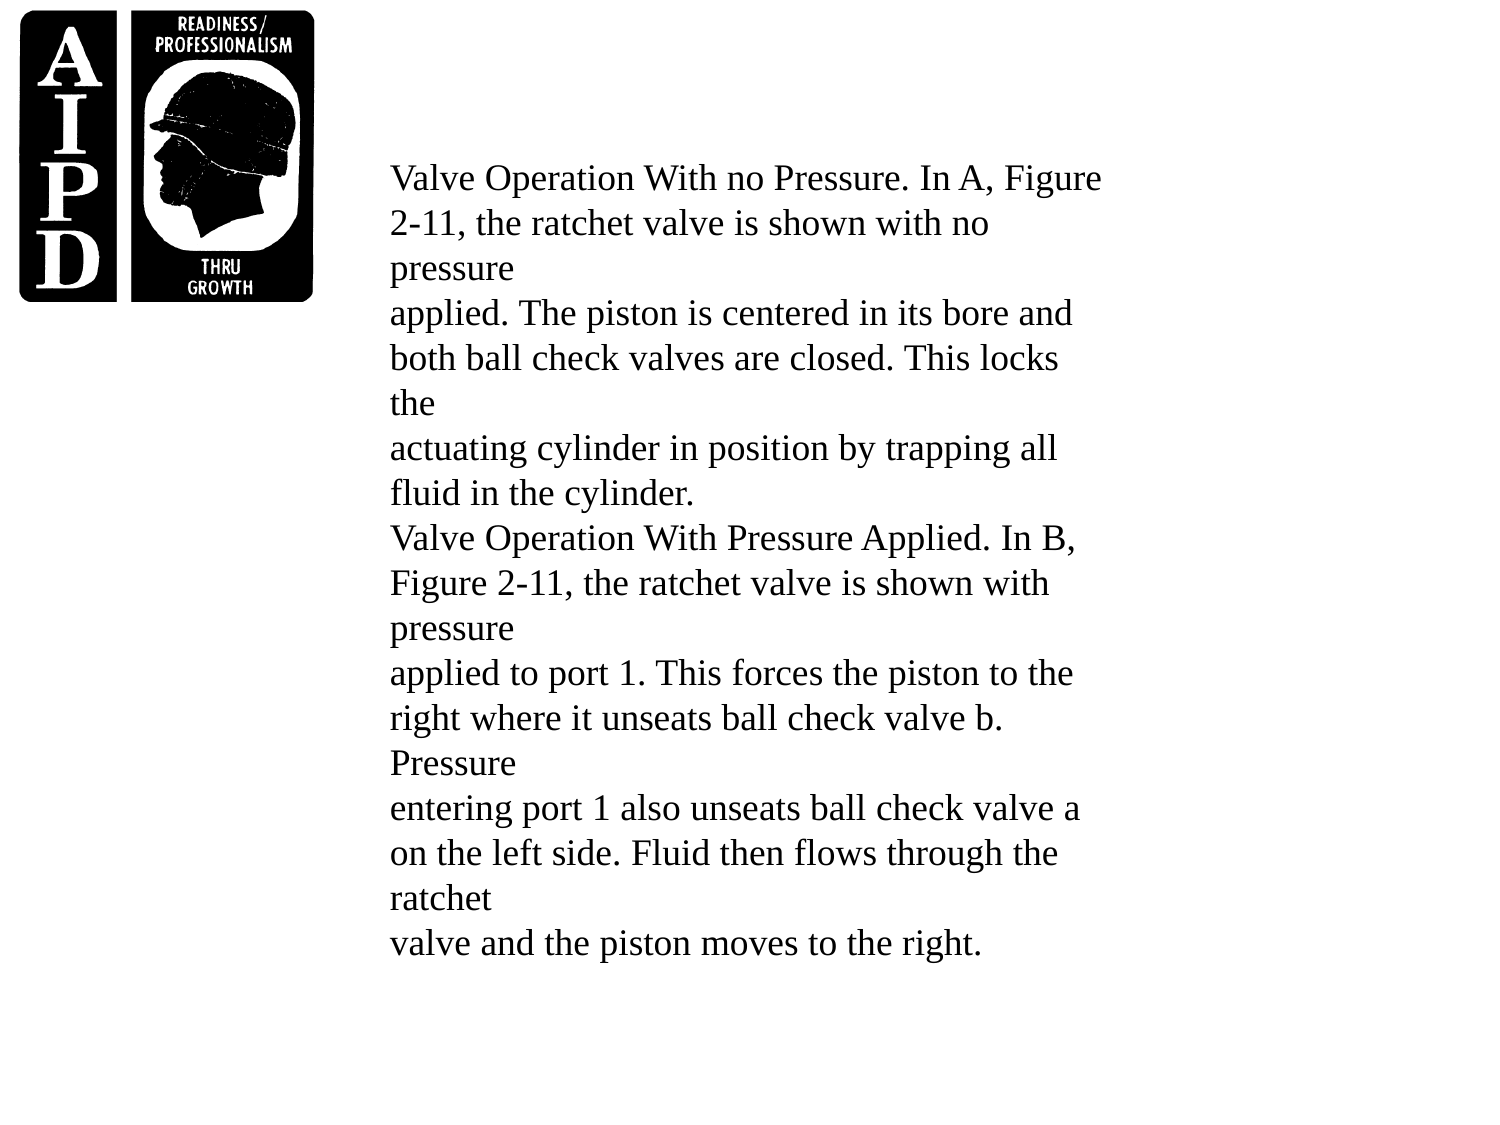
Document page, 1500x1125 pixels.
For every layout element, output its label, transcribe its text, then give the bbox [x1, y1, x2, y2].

picture [0, 0, 330, 313]
text_box Valve Operation With no Pressure. In A, Figure 2-11, the ratchet valve is shown with no pressure applied. The piston is centered in its bore and both ball check valves are closed. This locks the actuating cylinder in position by trapping all fluid in the cylinder. Valve Operation With Pressure Applied. In B, Figure 2-11, the ratchet valve is shown with pressure applied to port 1. This forces the piston to the right where it unseats ball check valve b. Pressure entering port 1 also unseats ball check valve a on the left side. Fluid then flows through the ratchet valve and the piston moves to the right. [374, 145, 1125, 971]
